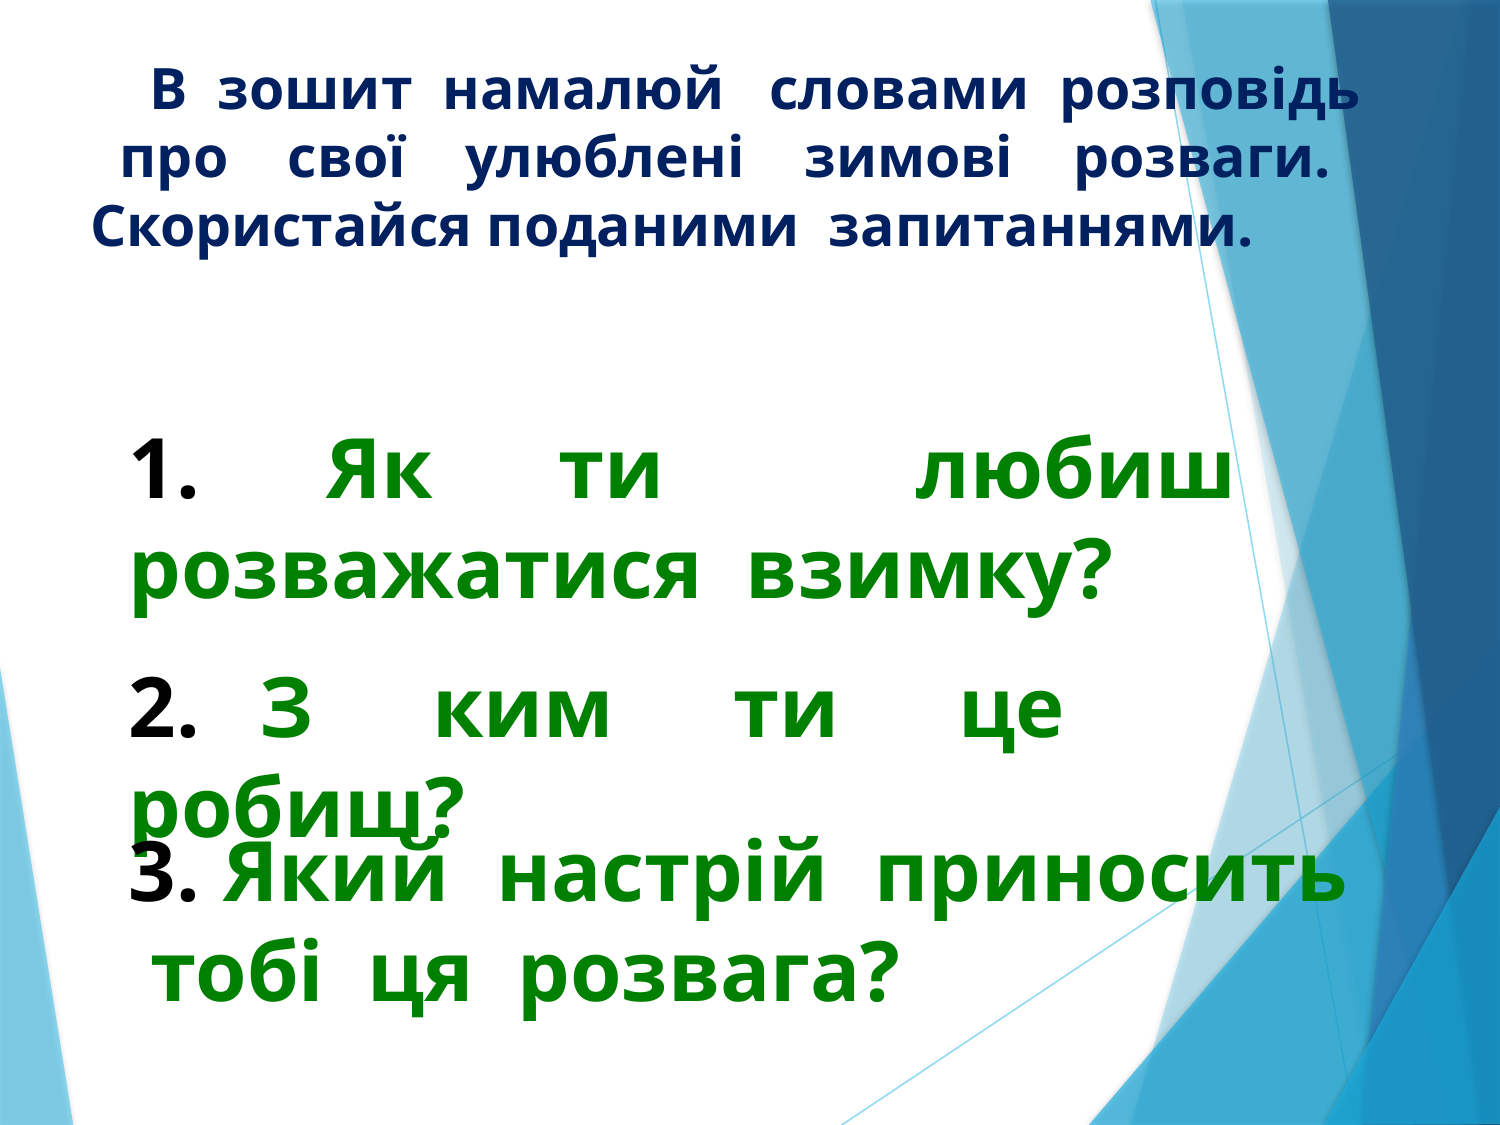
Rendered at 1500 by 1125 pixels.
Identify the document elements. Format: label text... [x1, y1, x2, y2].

title В зошит намалюй словами розповідь про свої улюблені зимові розваги. Скористайся поданими запитаннями. [75, 45, 1376, 327]
text_box 2. З ким ти це робиш? [113, 646, 1141, 810]
text_box 1. Як ти любиш розважатися взимку? [113, 409, 1378, 622]
text_box 3. Який настрій приносить тобі ця розвага? [113, 810, 1364, 1026]
